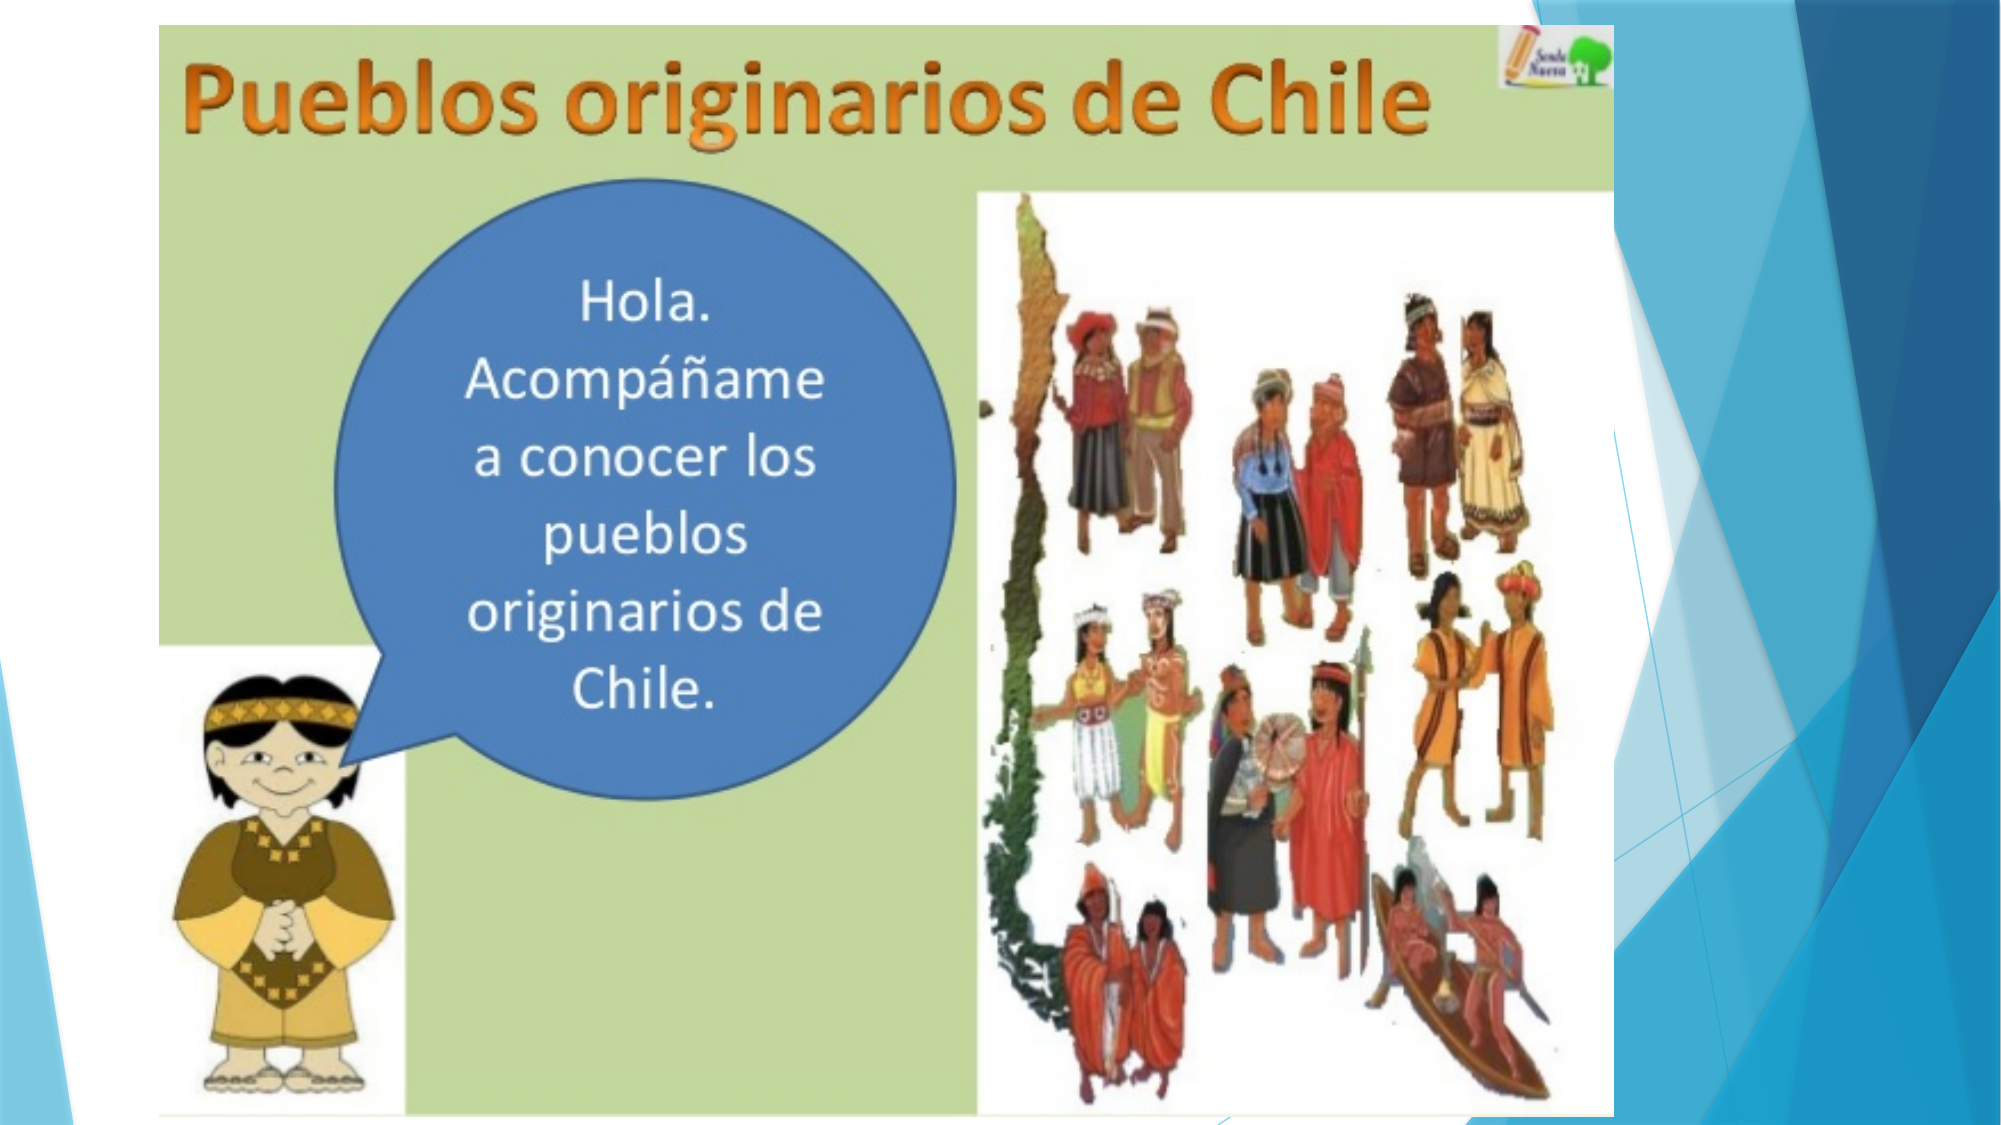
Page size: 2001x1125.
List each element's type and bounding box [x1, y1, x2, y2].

picture [159, 24, 1614, 1117]
